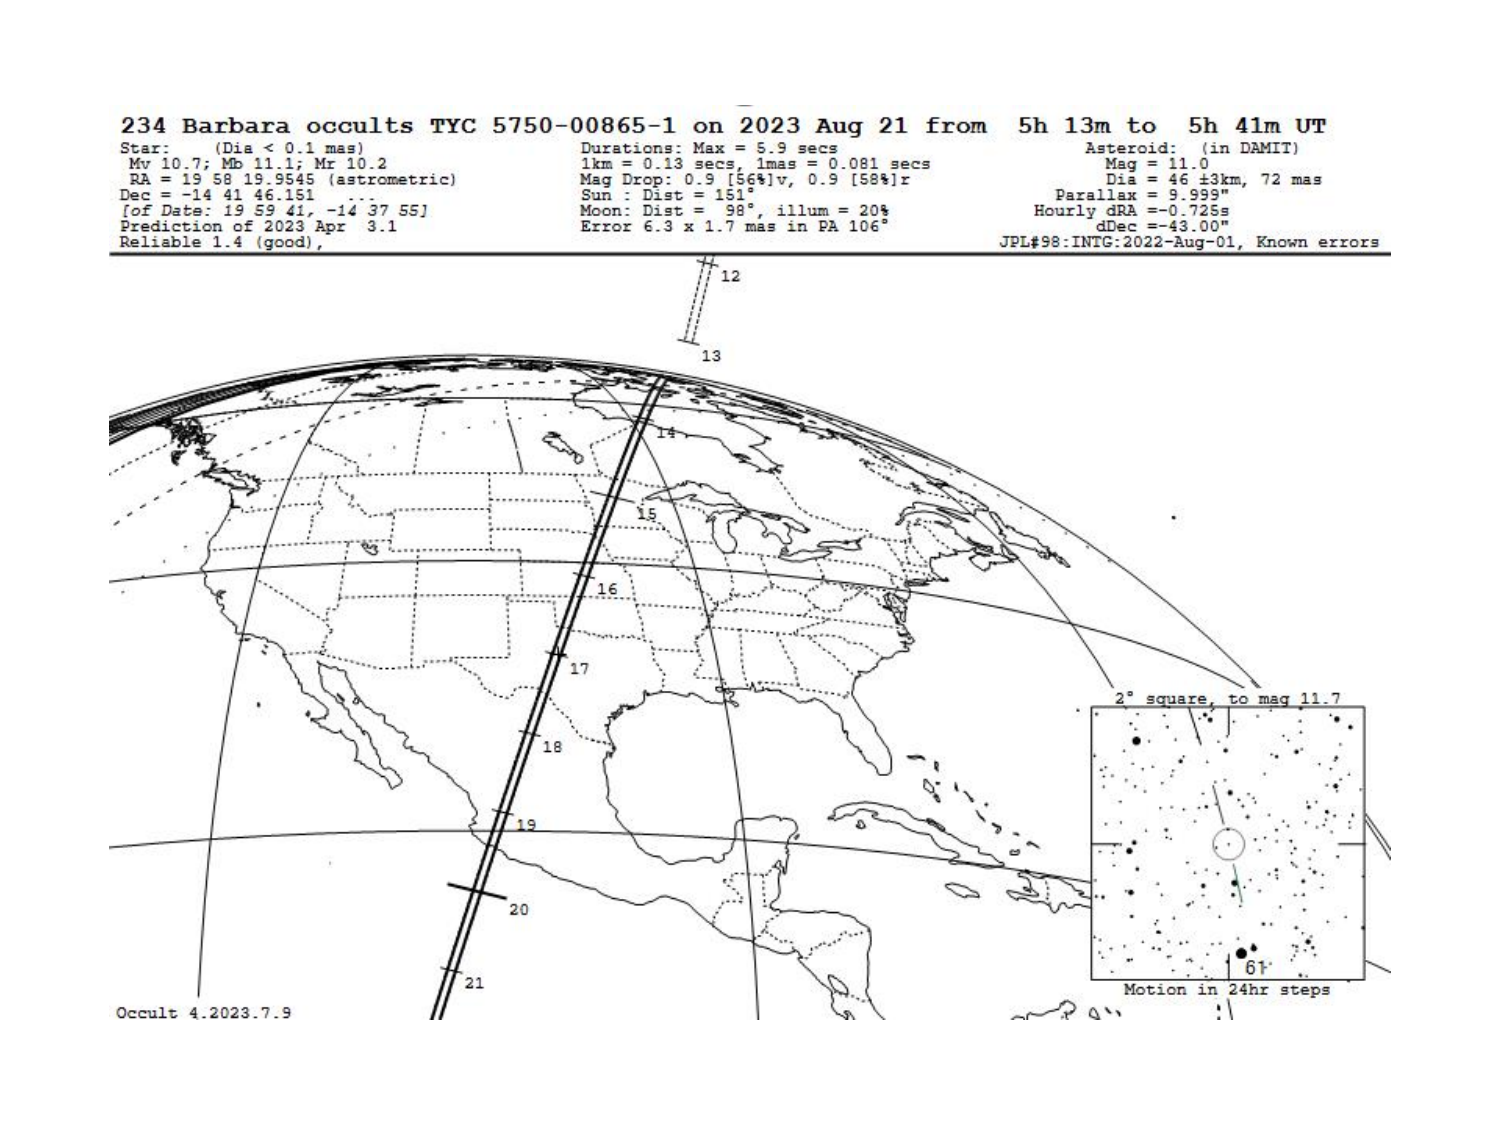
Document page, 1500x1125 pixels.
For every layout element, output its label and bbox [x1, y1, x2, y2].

picture [109, 105, 1391, 1020]
